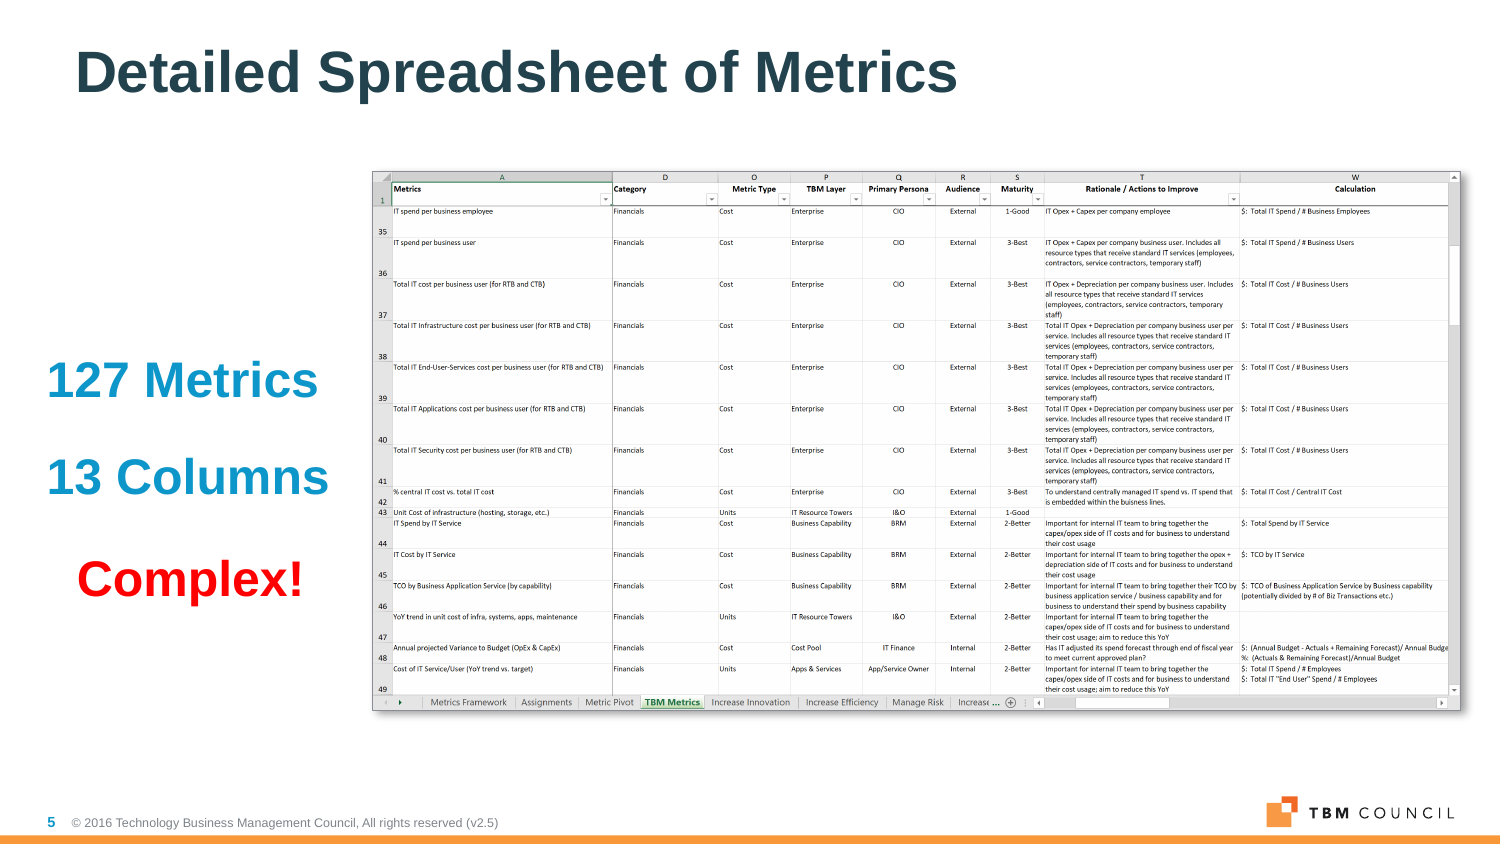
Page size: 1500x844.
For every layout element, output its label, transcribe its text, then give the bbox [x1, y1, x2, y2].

text_box 127 Metrics 13 Columns [39, 339, 343, 512]
title Detailed Spreadsheet of Metrics [75, 1, 1425, 150]
picture [372, 171, 1461, 710]
text_box Complex! [39, 539, 343, 614]
